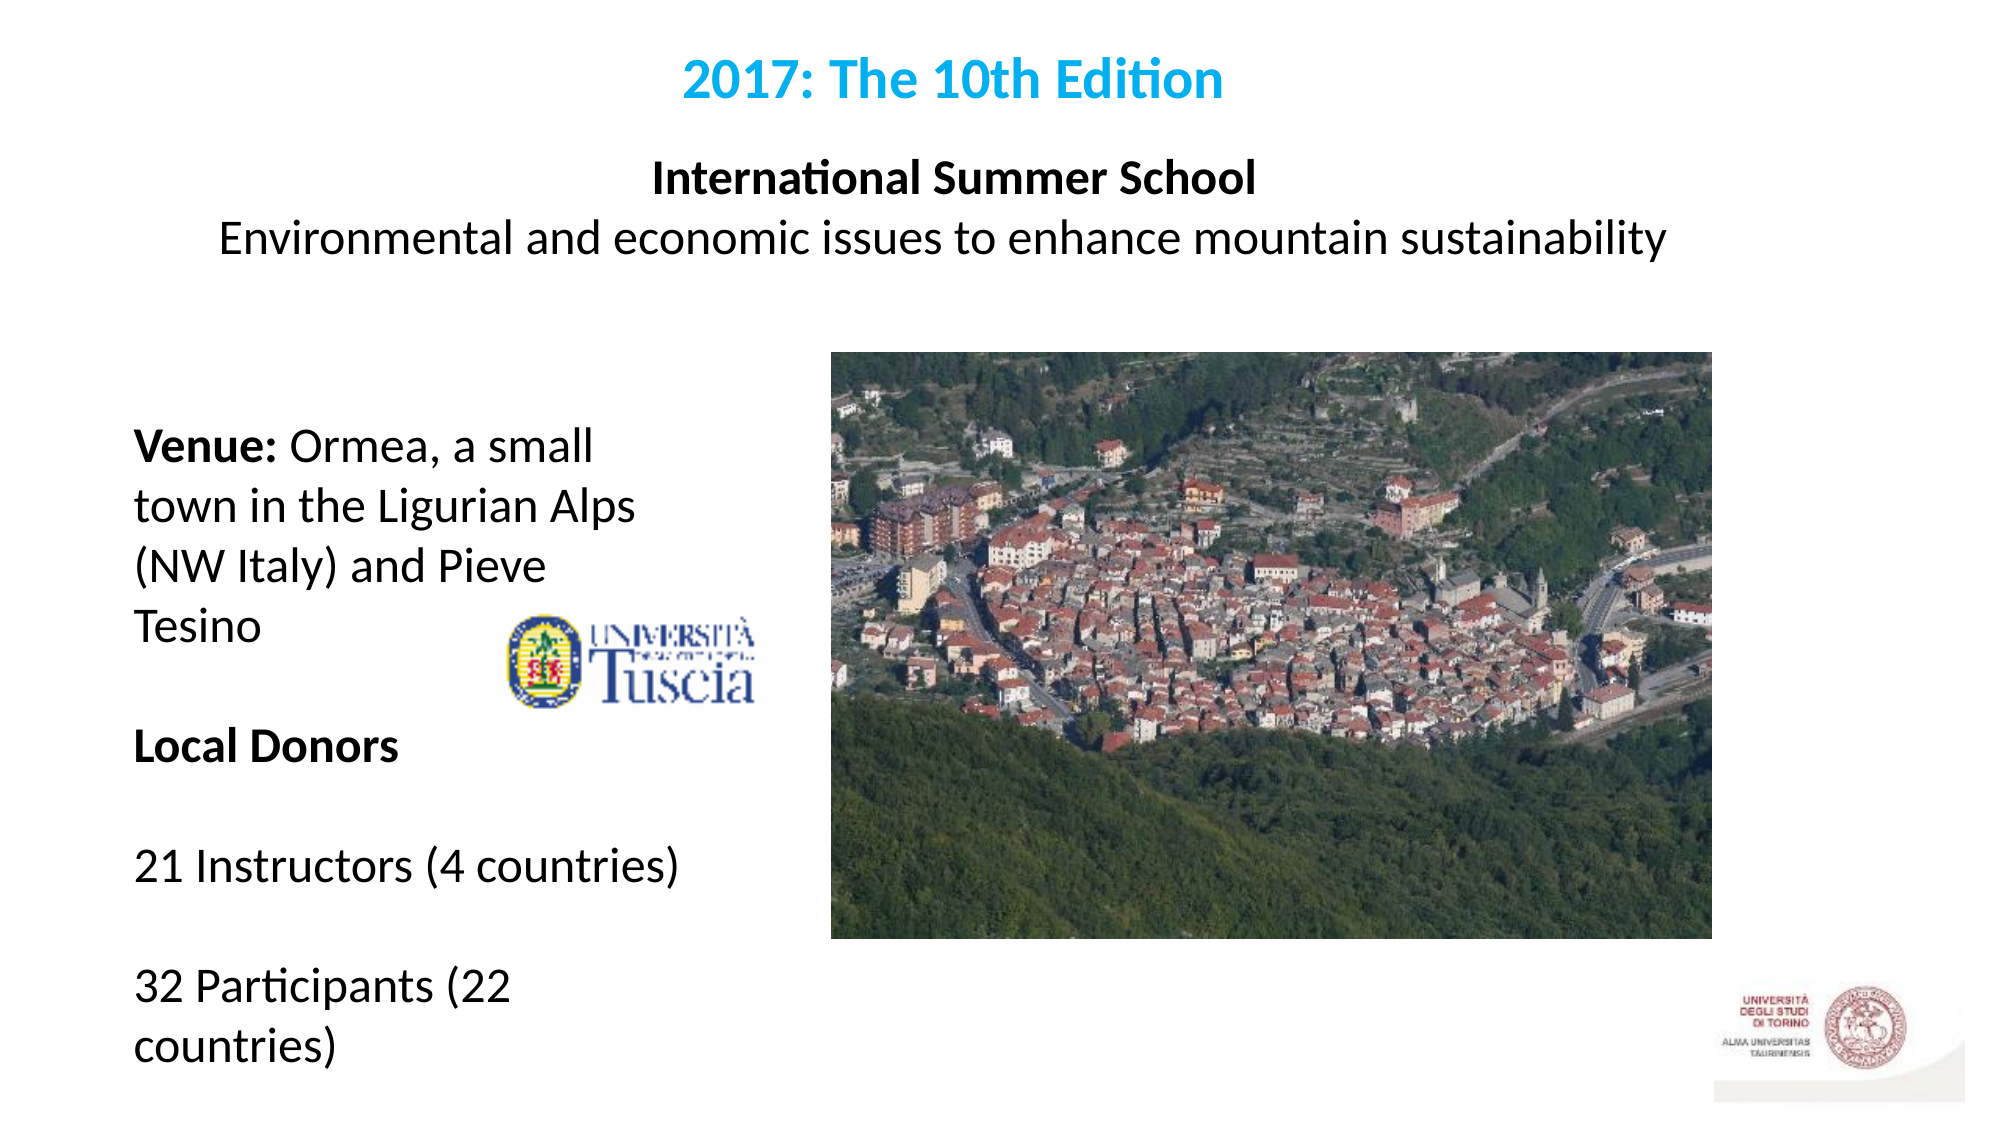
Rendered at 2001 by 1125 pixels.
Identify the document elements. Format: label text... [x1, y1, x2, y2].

text_box International Summer School Environmental and economic issues to enhance mountain sustainability [203, 137, 1706, 273]
picture [1714, 981, 1965, 1112]
text_box 2017: The 10th Edition [667, 27, 1240, 118]
picture [831, 352, 1712, 939]
text_box Venue: Ormea, a small town in the Ligurian Alps (NW Italy) and Pieve Tesino Local Donors 21 Instructors (4 countries) 32 Participants (22 countries) [118, 404, 699, 1080]
picture [489, 607, 768, 725]
